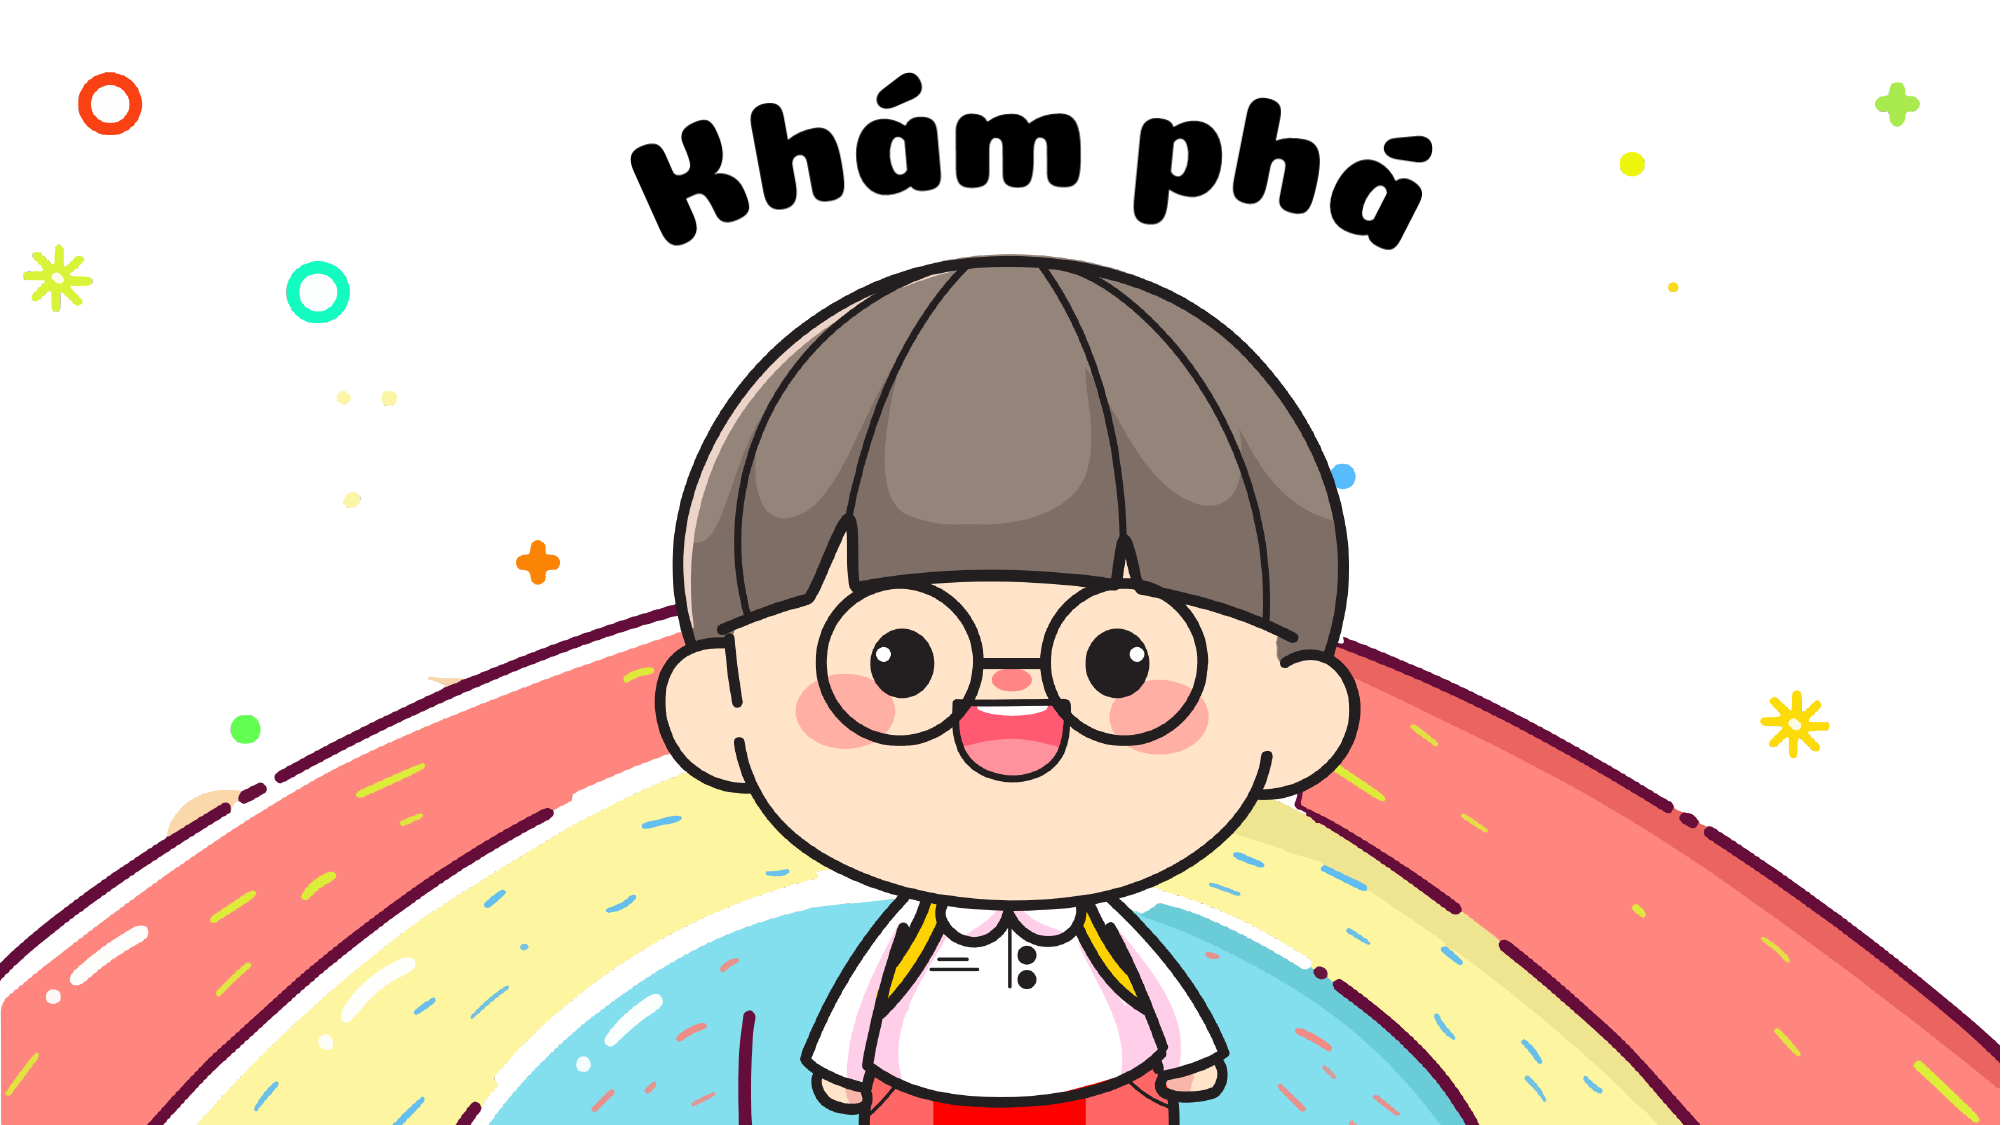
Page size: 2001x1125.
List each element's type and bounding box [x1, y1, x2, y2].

picture [630, 72, 1433, 336]
text_box [0, 72, 2000, 1125]
